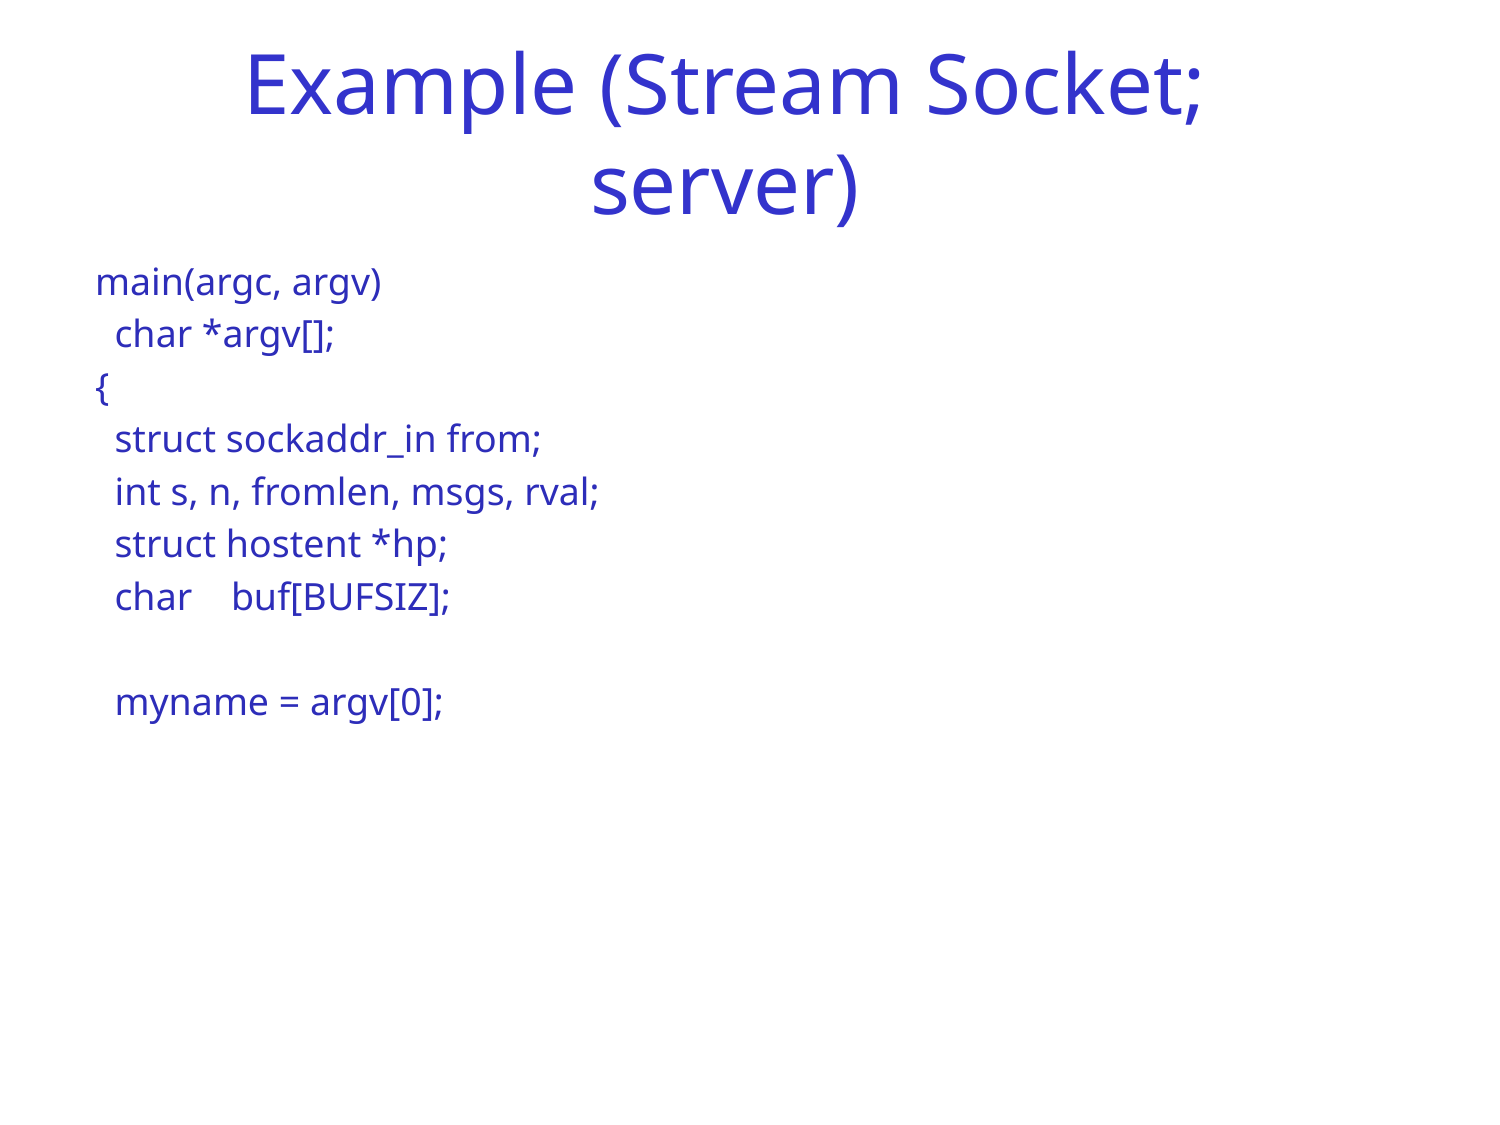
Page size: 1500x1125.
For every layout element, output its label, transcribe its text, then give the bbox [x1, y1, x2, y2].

list main(argc, argv) char *argv[]; { struct sockaddr_in from; int s, n, fromlen, msgs, rval; struct hostent *hp; char buf[BUFSIZ]; myname = argv[0]; [79, 250, 1356, 1014]
title Example (Stream Socket; server) [87, 37, 1363, 226]
